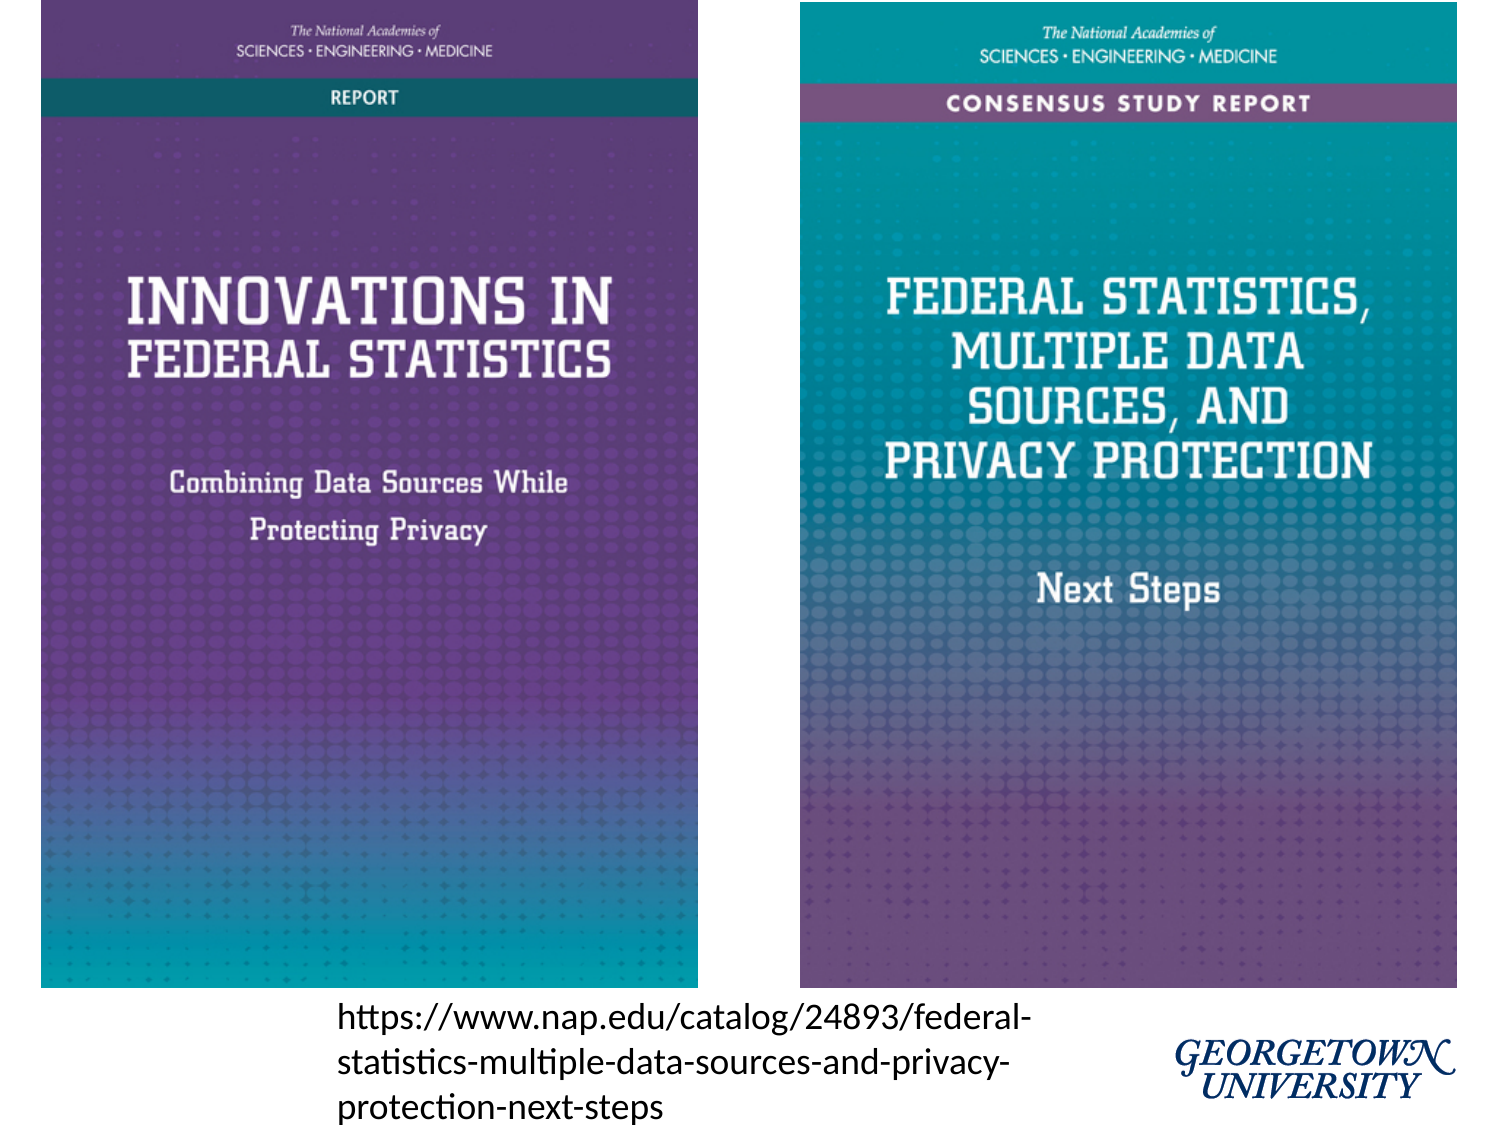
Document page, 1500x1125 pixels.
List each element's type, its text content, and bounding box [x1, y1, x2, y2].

text_box https://www.nap.edu/catalog/24893/federal-statistics-multiple-data-sources-and-privacy-protection-next-steps [322, 984, 1073, 1125]
picture [0, 0, 1500, 1125]
